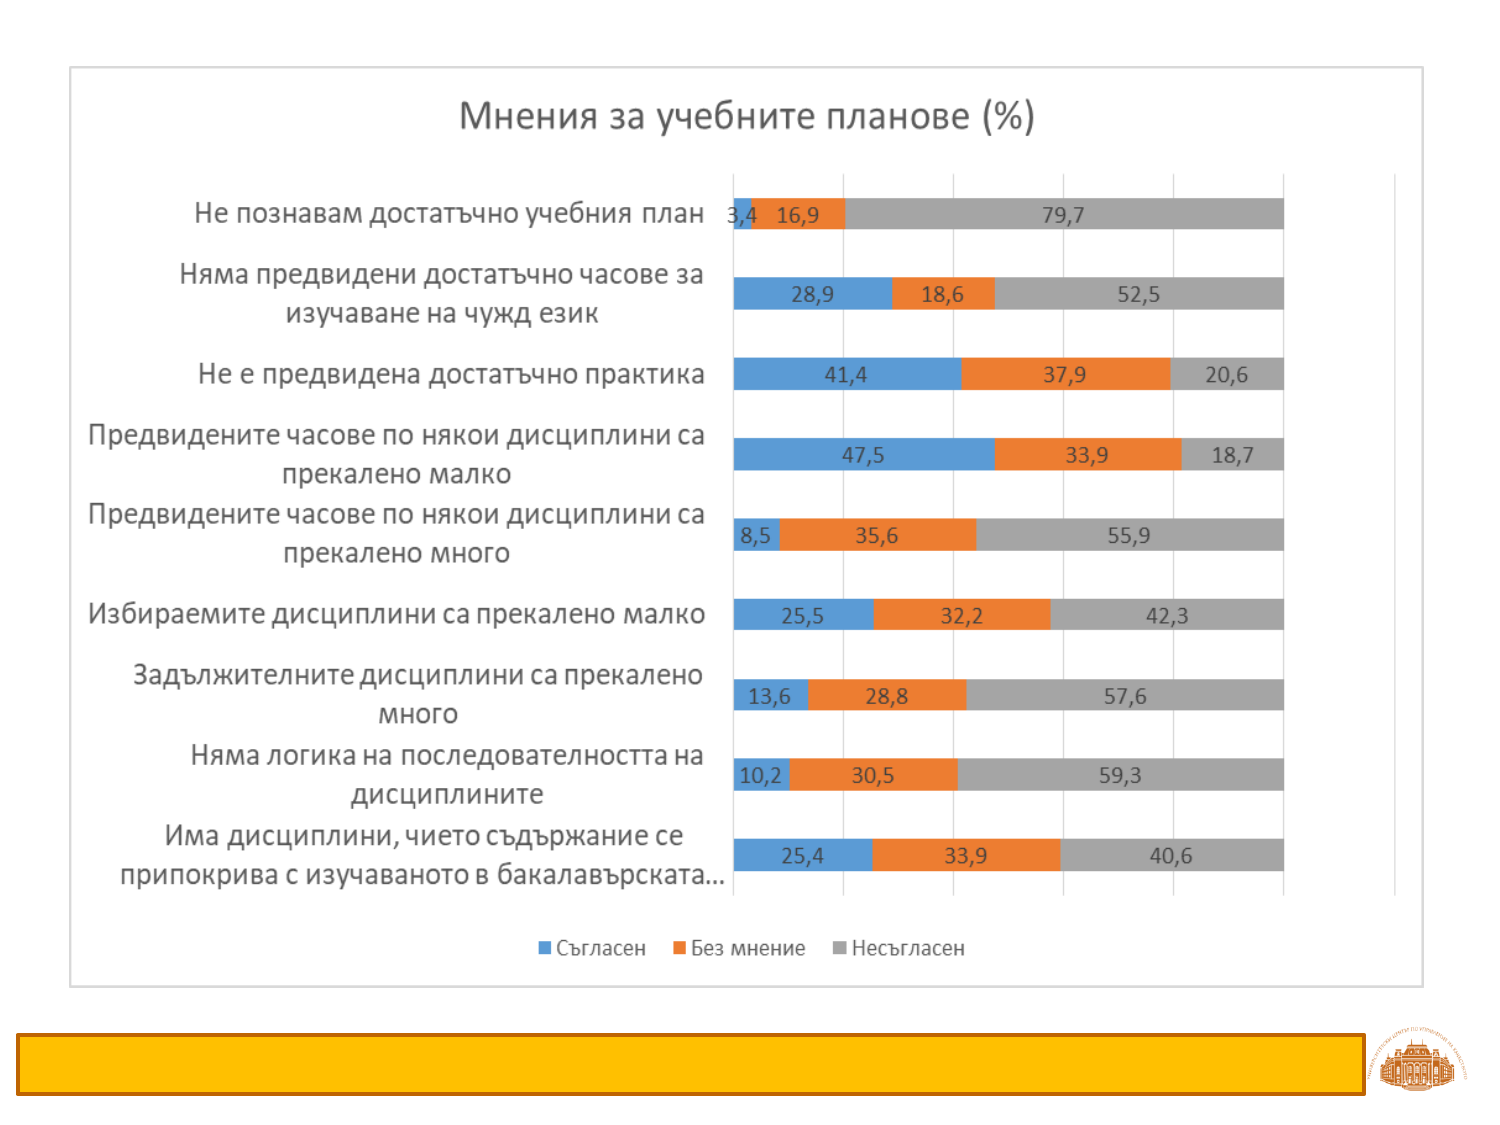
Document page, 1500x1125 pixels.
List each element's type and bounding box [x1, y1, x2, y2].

picture [69, 66, 1424, 988]
picture [1365, 1022, 1468, 1095]
text_box [16, 1033, 1360, 1096]
